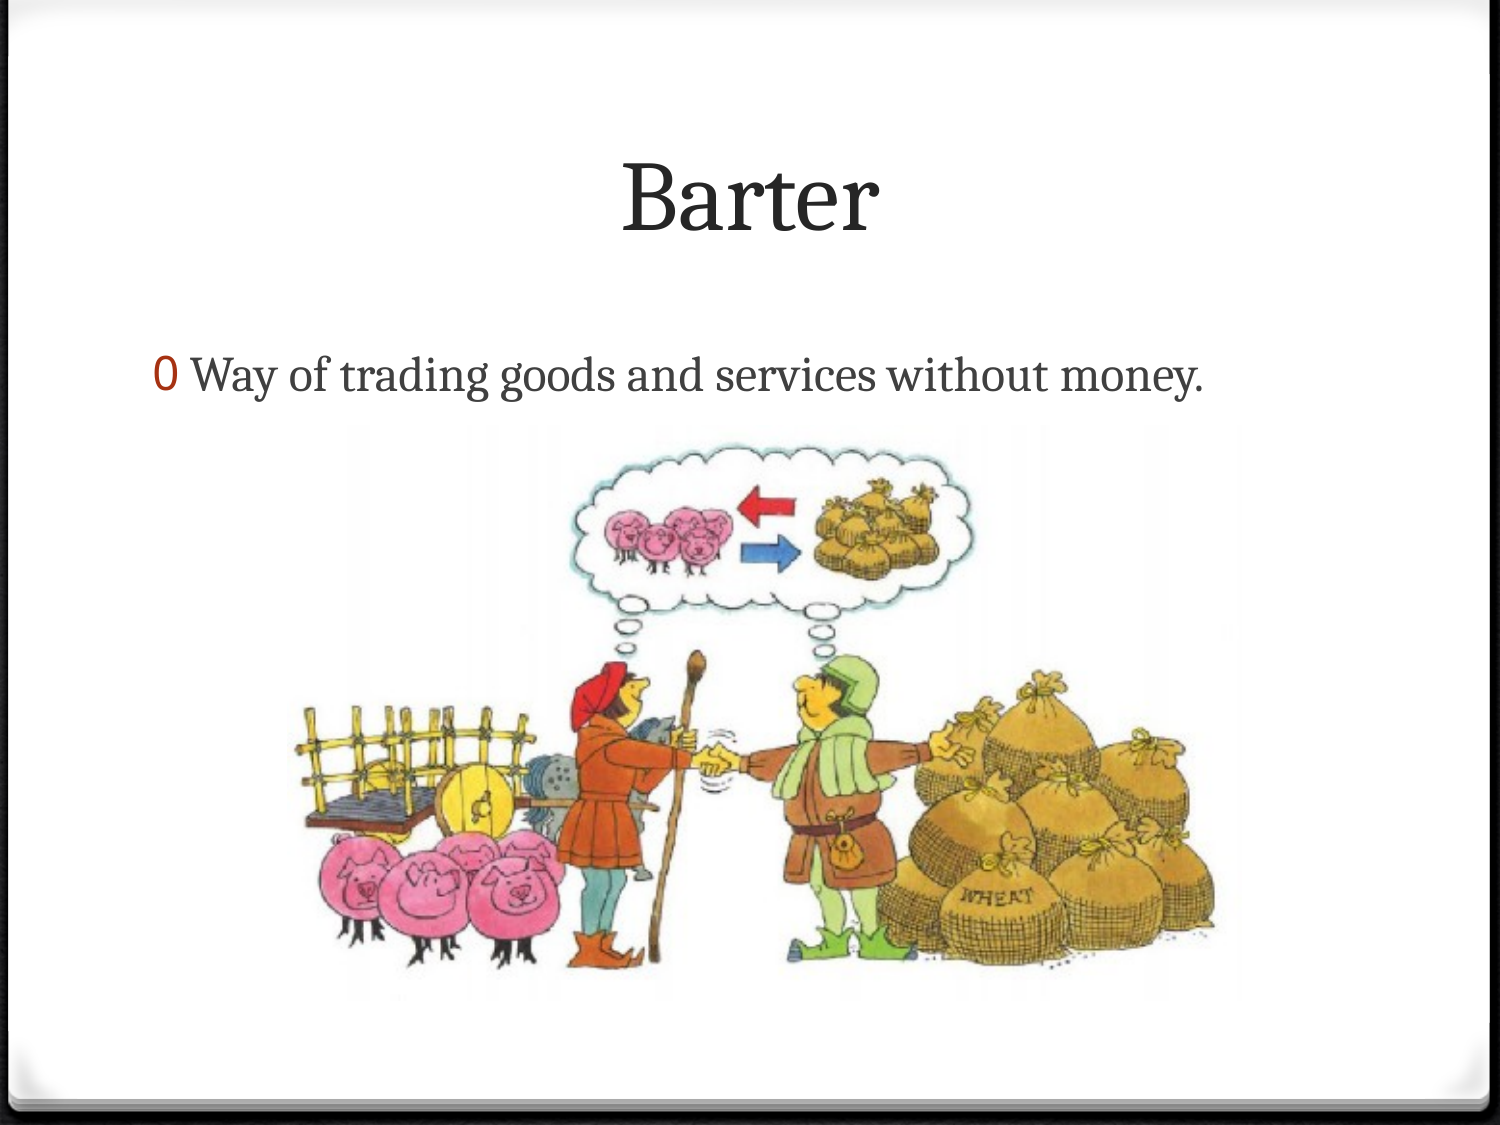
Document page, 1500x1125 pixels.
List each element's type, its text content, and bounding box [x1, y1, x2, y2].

title Barter [90, 71, 1410, 309]
picture [0, 0, 1500, 1125]
list Way of trading goods and services without money. [137, 334, 1363, 983]
